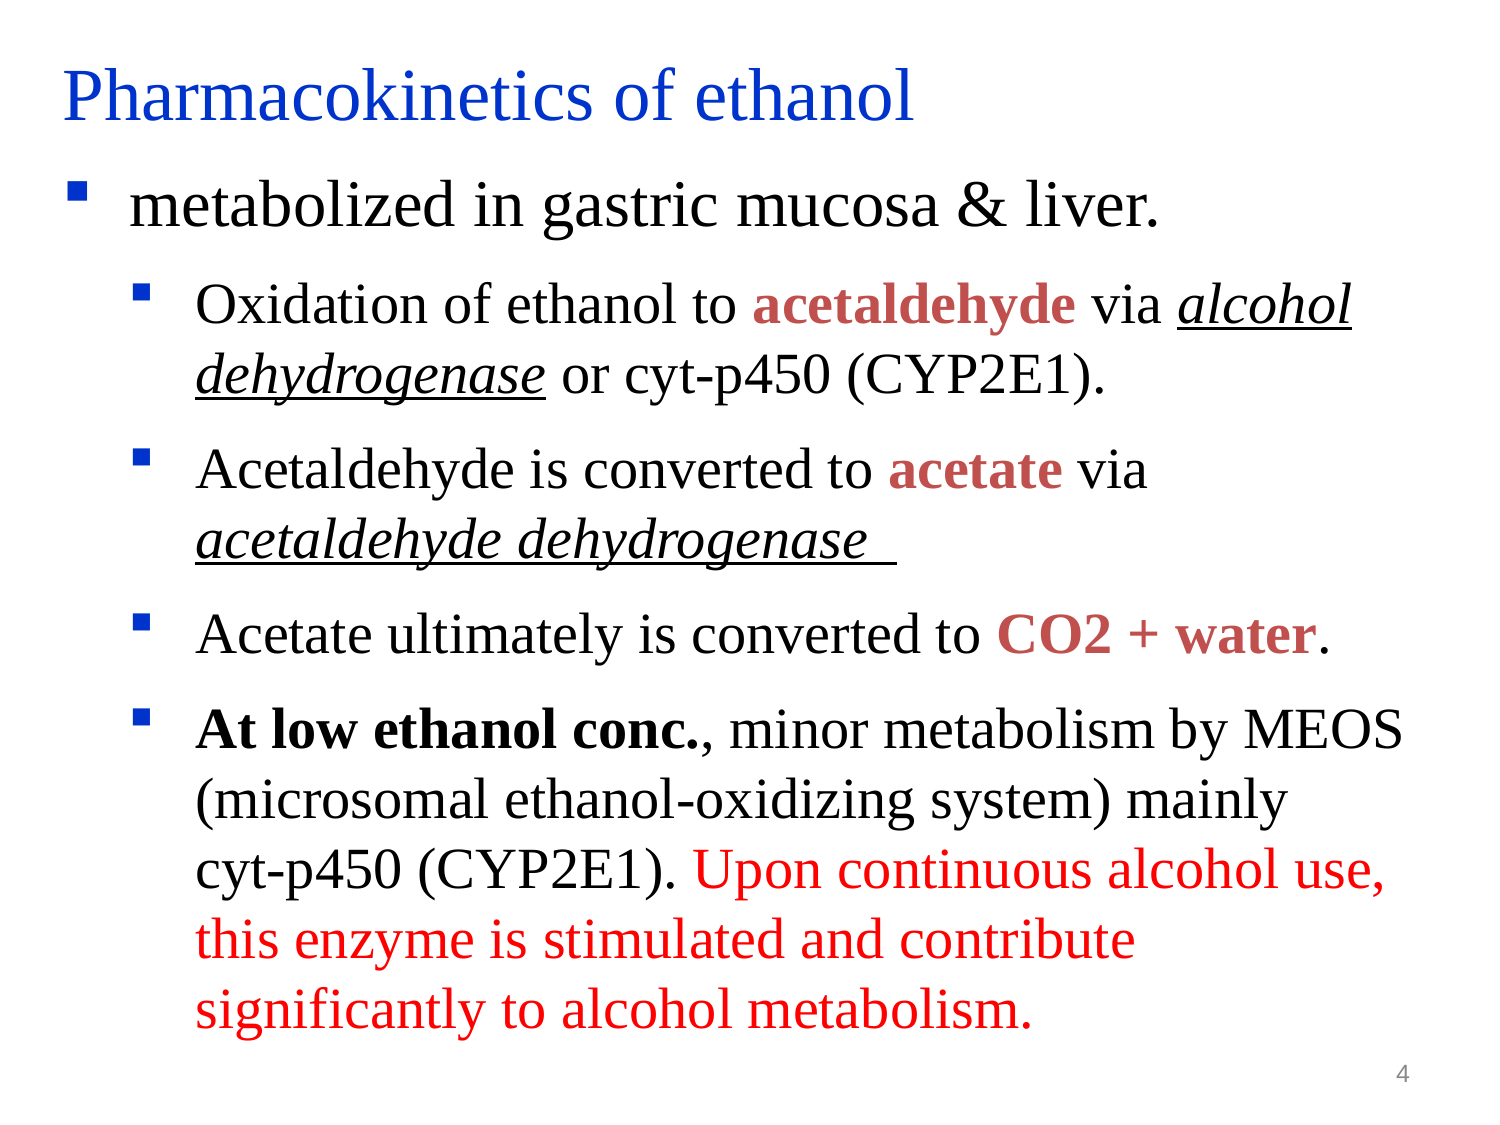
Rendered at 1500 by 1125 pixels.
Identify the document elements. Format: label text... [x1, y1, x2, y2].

list Pharmacokinetics of ethanol metabolized in gastric mucosa & liver. Oxidation of ethanol to acetaldehyde via alcohol dehydrogenase or cyt-p450 (CYP2E1). Acetaldehyde is converted to acetate via acetaldehyde dehydrogenase Acetate ultimately is converted to CO2 + water. At low ethanol conc., minor metabolism by MEOS (microsomal ethanol-oxidizing system) mainly cyt-p450 (CYP2E1). Upon continuous alcohol use, this enzyme is stimulated and contribute significantly to alcohol metabolism. [24, 37, 1450, 1113]
slide_number 4 [1074, 1042, 1425, 1103]
